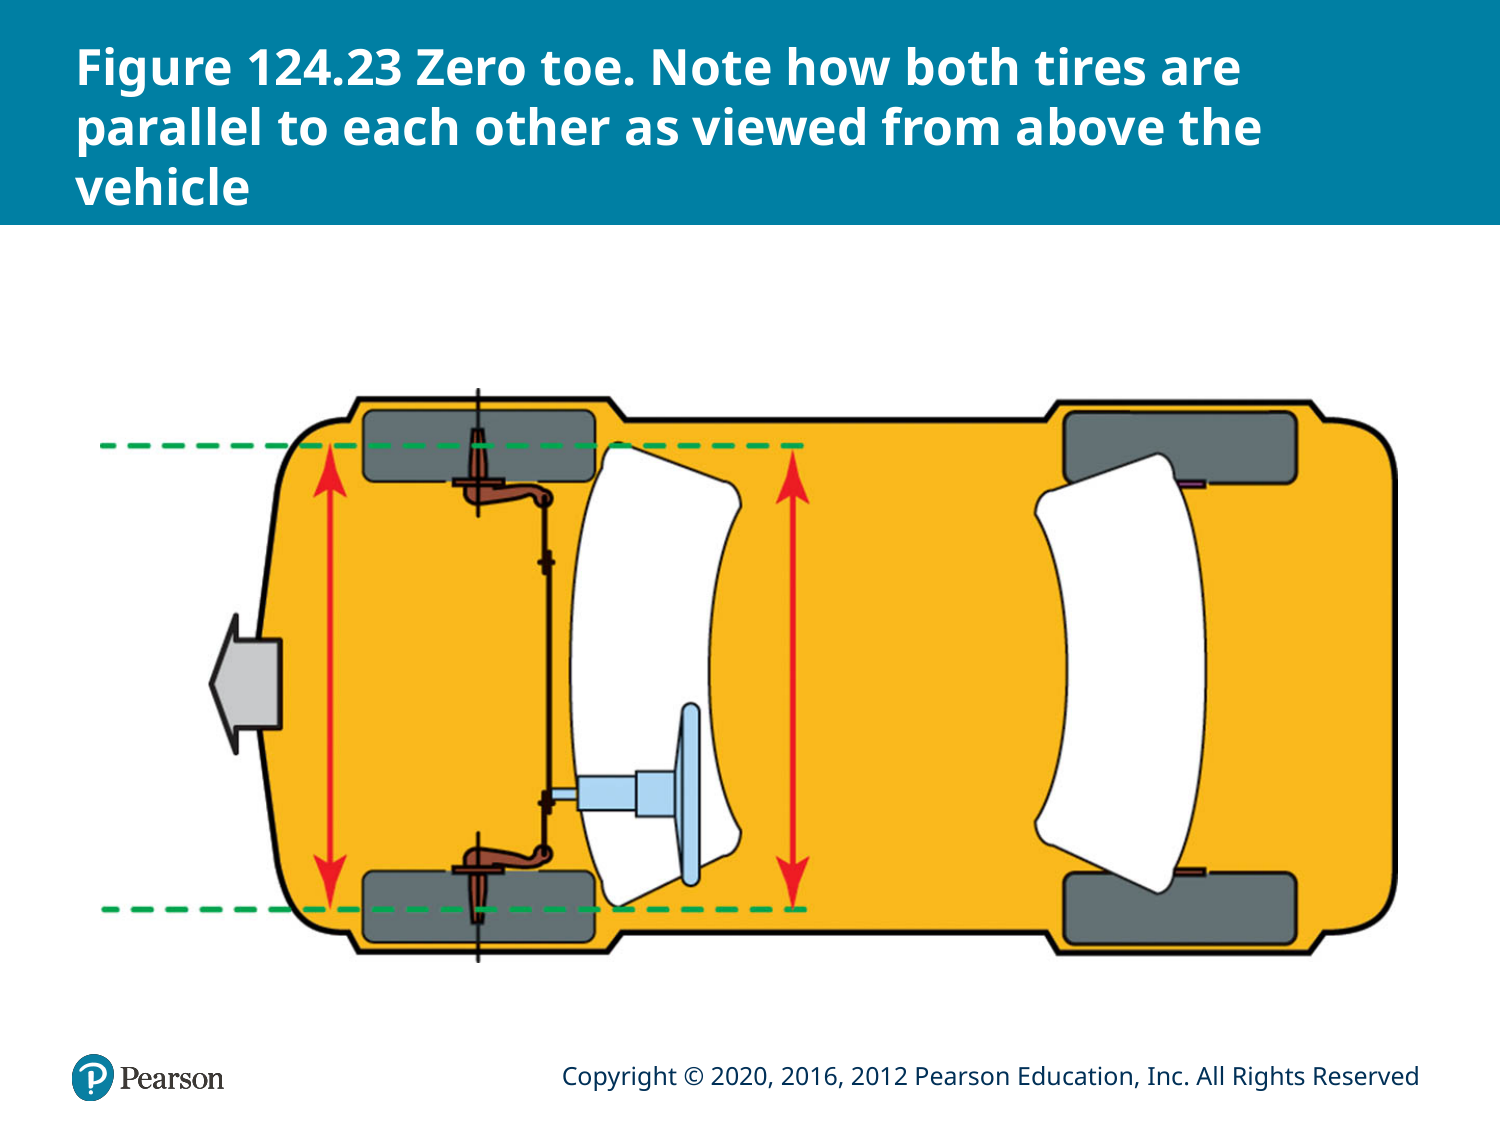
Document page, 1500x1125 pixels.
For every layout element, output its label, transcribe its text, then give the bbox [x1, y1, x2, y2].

title Figure 124.23 Zero toe. Note how both tires are parallel to each other as viewed from above the vehicle [75, 35, 1425, 216]
picture [72, 1054, 87, 1070]
picture [99, 388, 1398, 964]
picture [72, 1088, 83, 1101]
picture [98, 1054, 224, 1101]
picture [80, 1063, 106, 1088]
